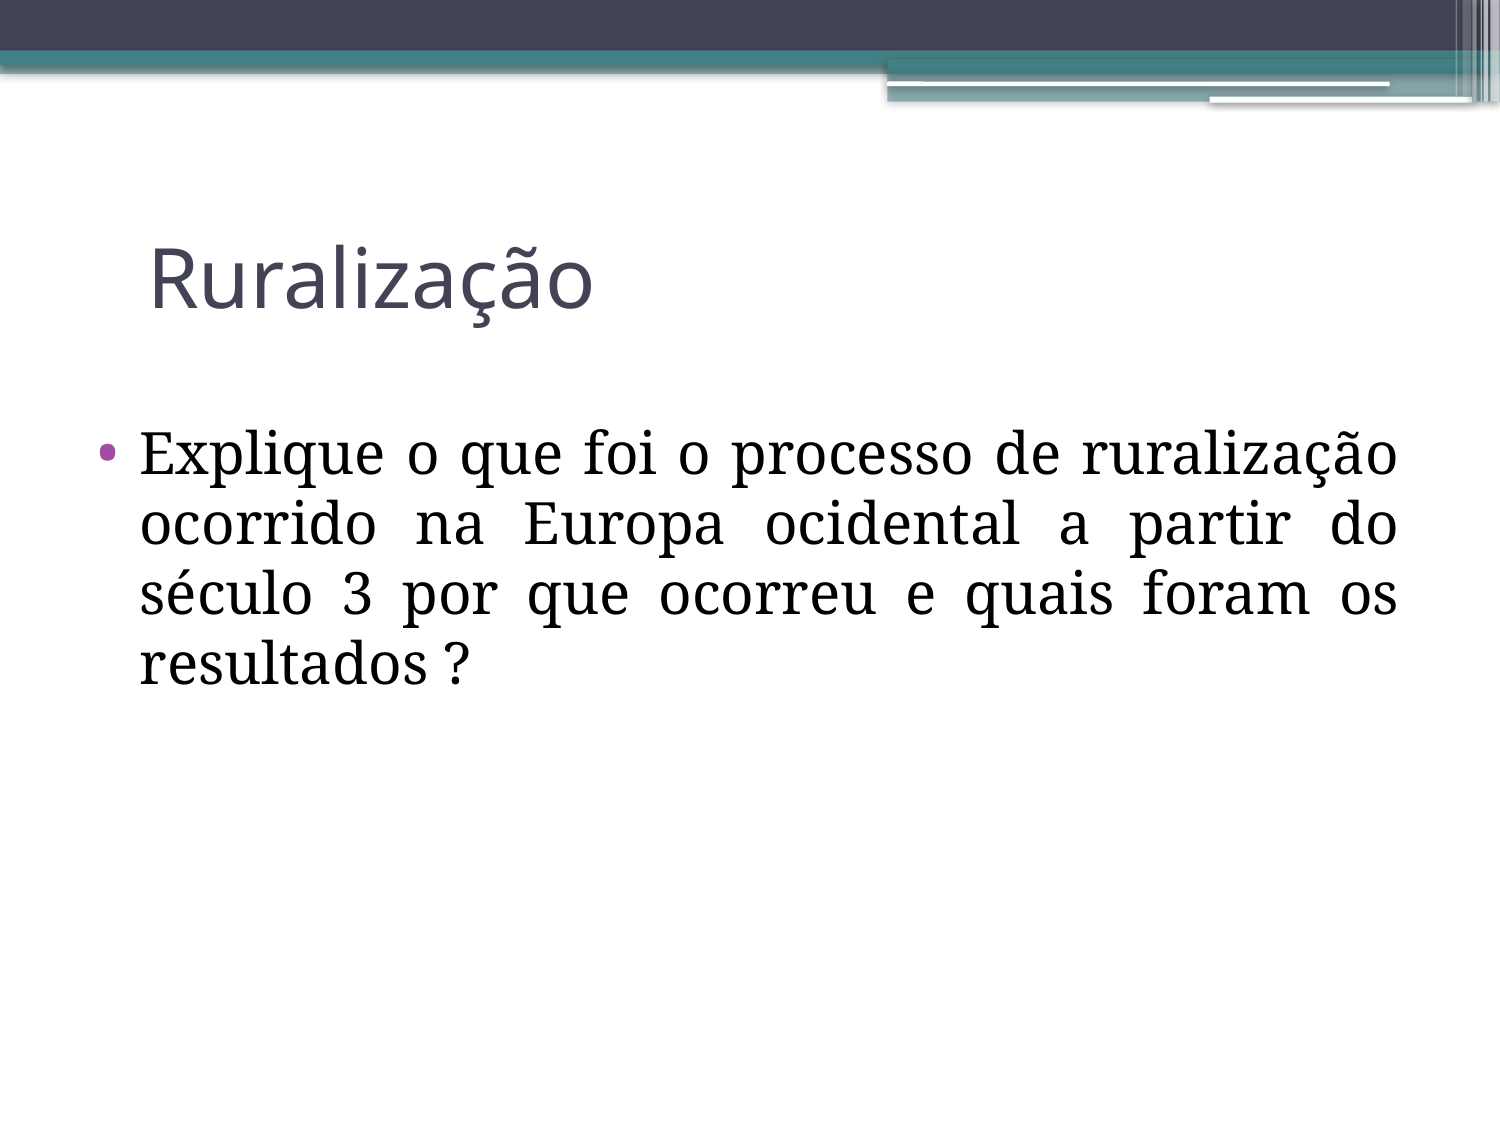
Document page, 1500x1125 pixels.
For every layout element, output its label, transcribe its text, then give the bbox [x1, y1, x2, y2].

list Explique o que foi o processo de ruralização ocorrido na Europa ocidental a partir do século 3 por que ocorreu e quais foram os resultados ? [64, 408, 1415, 733]
title Ruralização [132, 187, 1483, 363]
